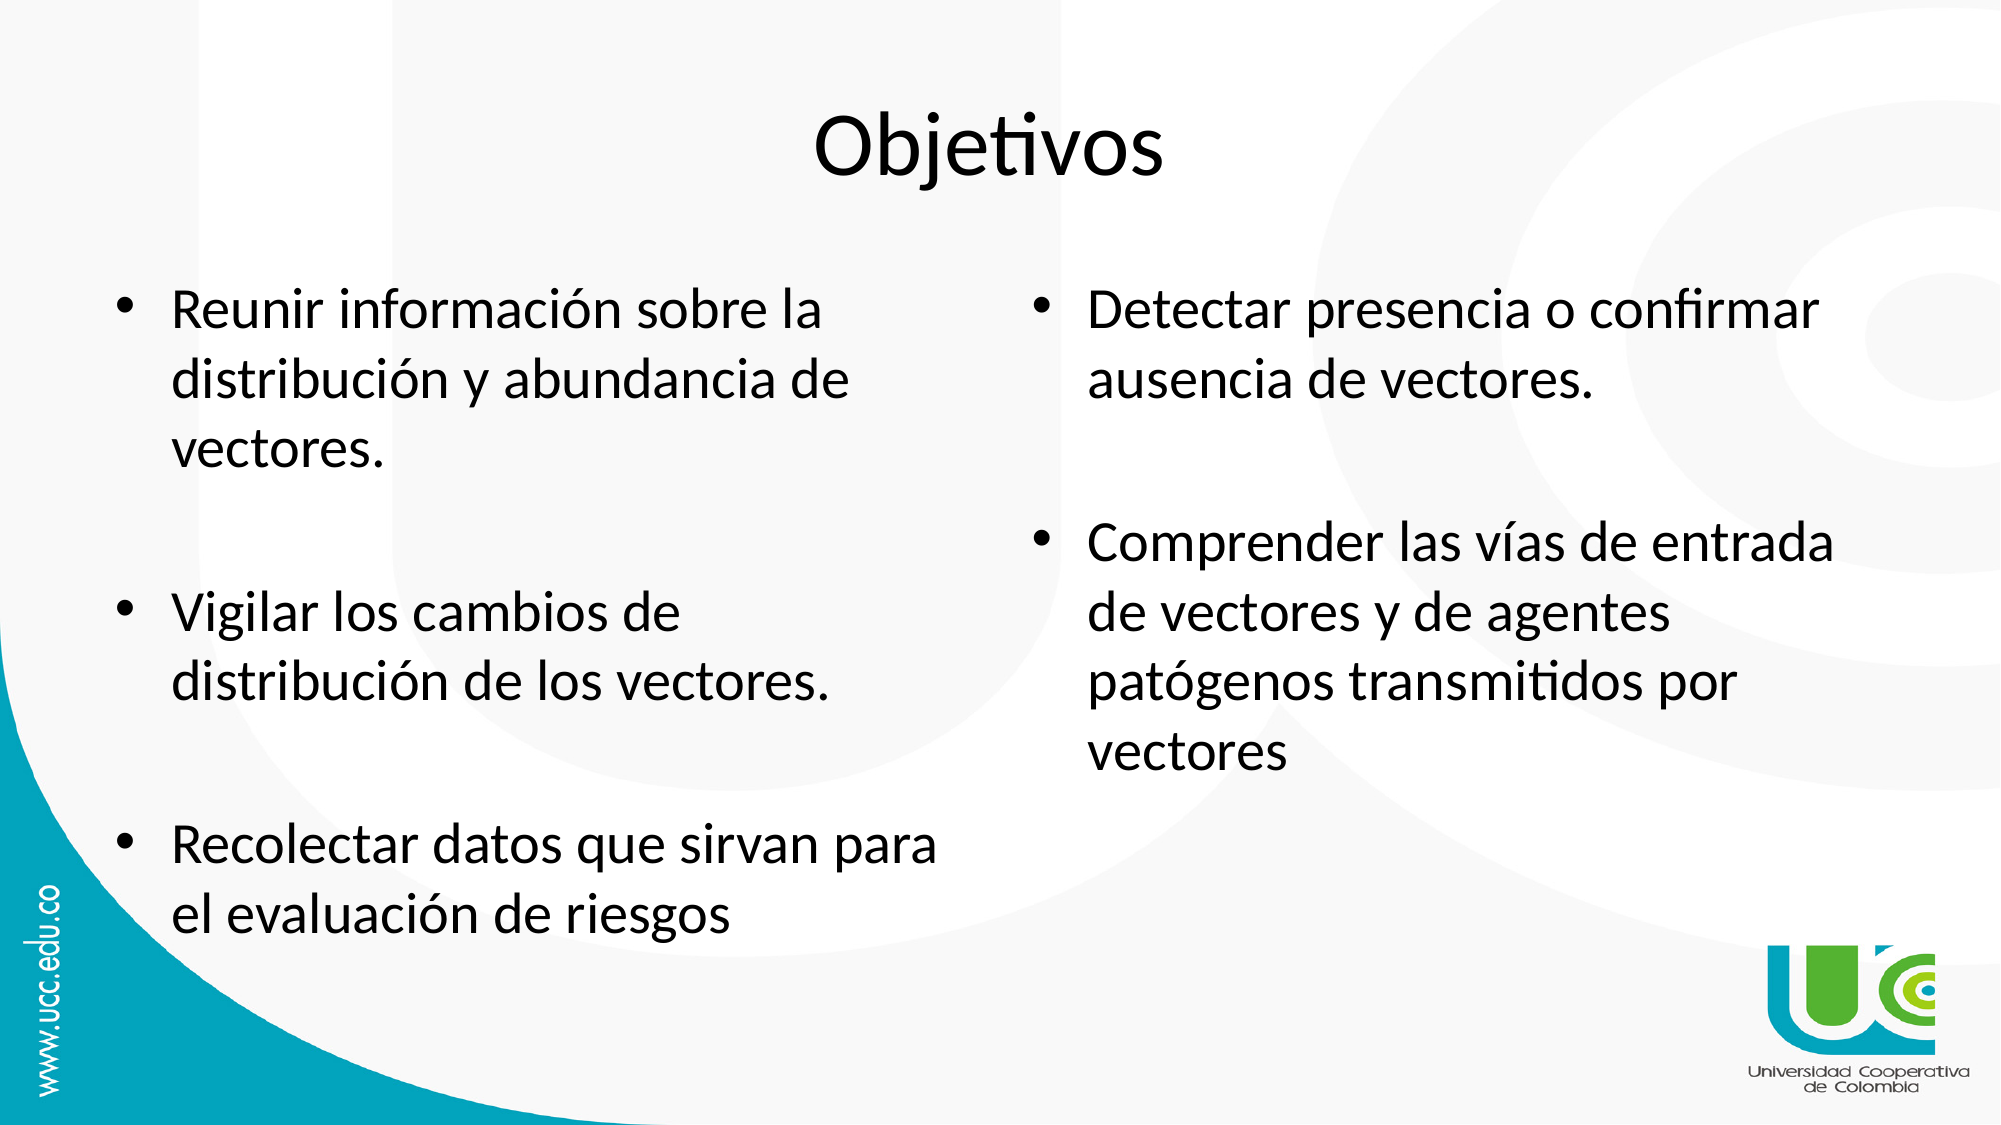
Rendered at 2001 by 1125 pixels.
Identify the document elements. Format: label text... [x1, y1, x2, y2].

title Objetivos [99, 45, 1900, 233]
list Detectar presencia o confirmar ausencia de vectores. Comprender las vías de entrada de vectores y de agentes patógenos transmitidos por vectores [1016, 262, 1900, 1005]
picture [0, 0, 2001, 1125]
list Reunir información sobre la distribución y abundancia de vectores. Vigilar los cambios de distribución de los vectores. Recolectar datos que sirvan para el evaluación de riesgos [99, 262, 984, 1005]
